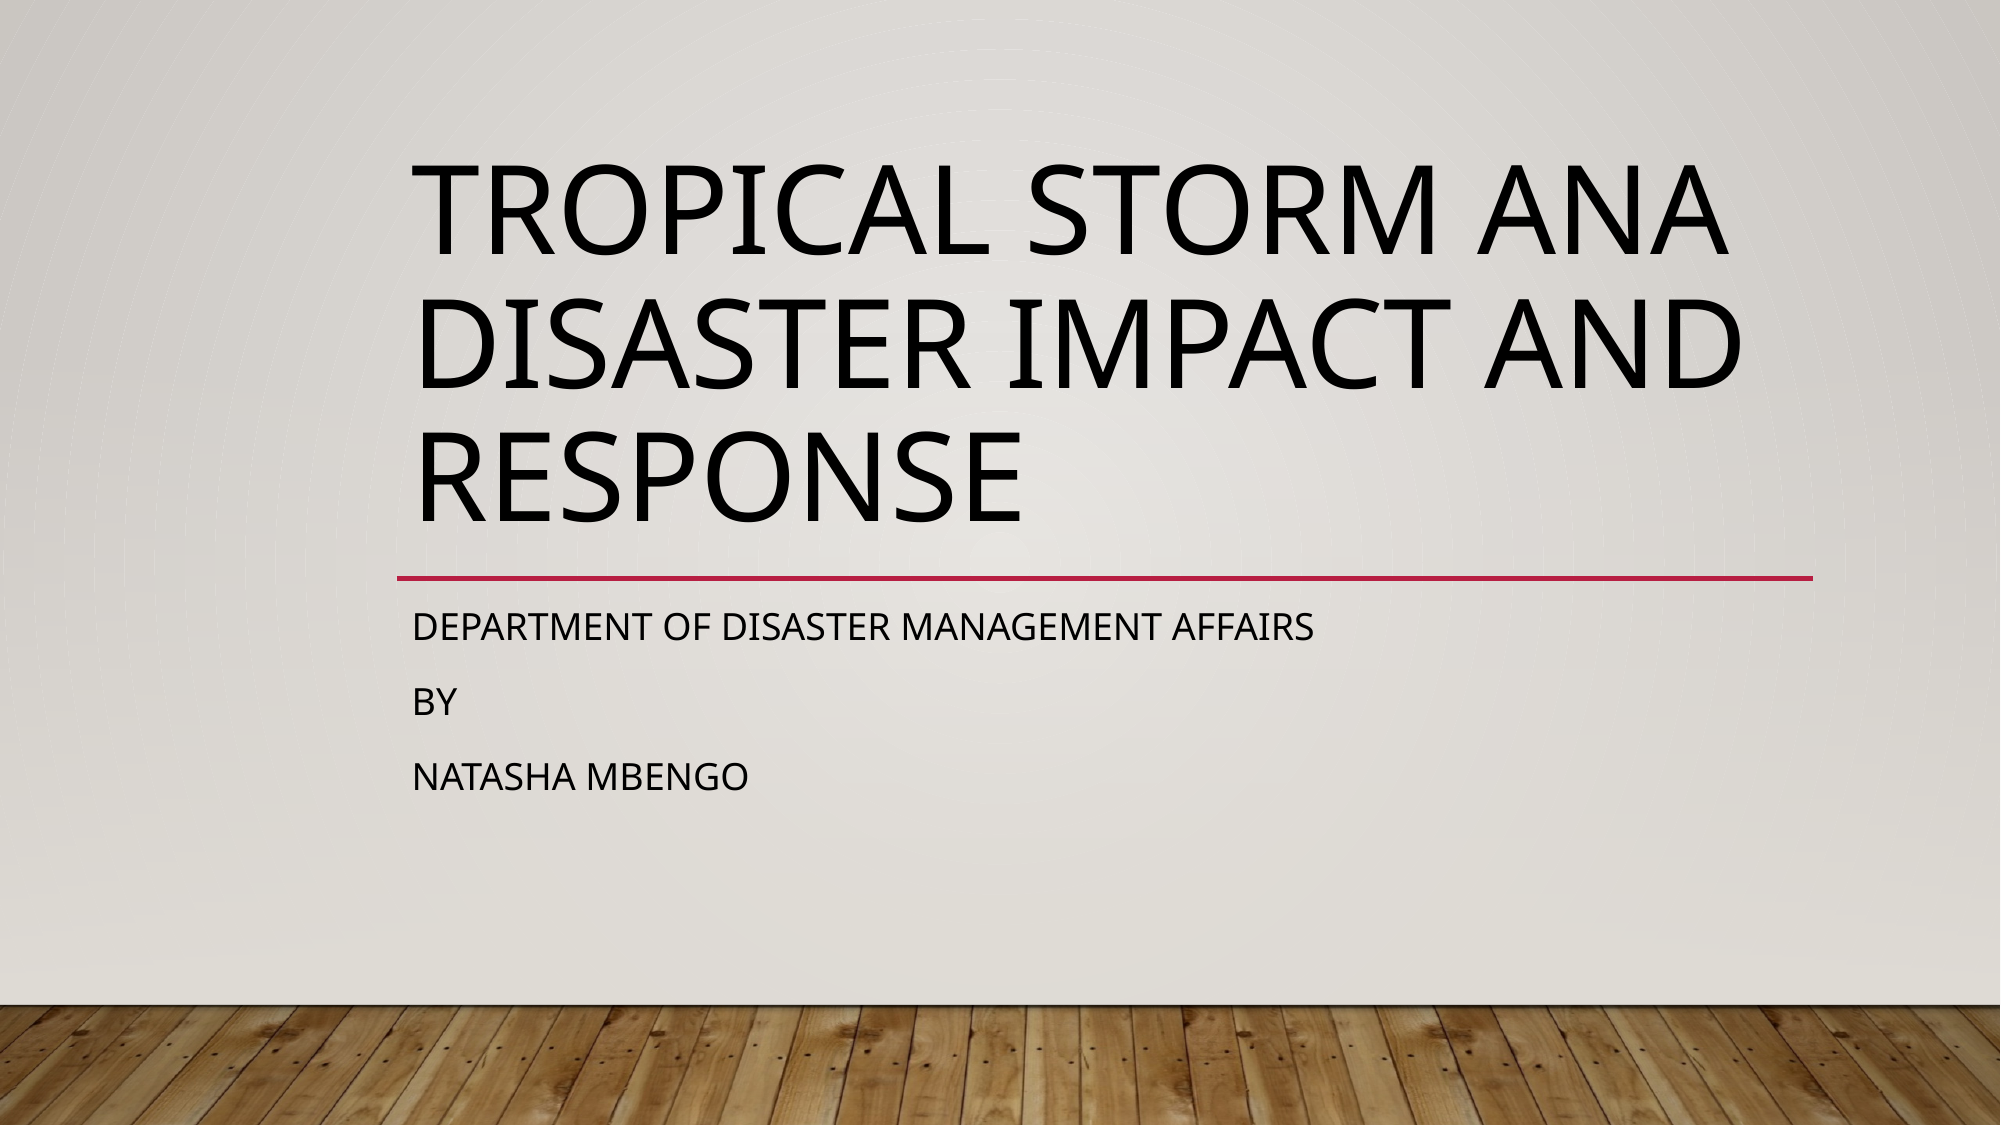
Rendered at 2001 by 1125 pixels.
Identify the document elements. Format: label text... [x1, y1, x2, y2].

title TROPICAL STORM ANA DISASTER IMPACT AND RESPONSE [396, 131, 1814, 549]
picture [0, 1005, 2000, 1125]
subtitle DEPARTMENT OF DISASTER MANAGEMENT AFFAIRS BY Natasha Mbengo [396, 579, 1814, 851]
